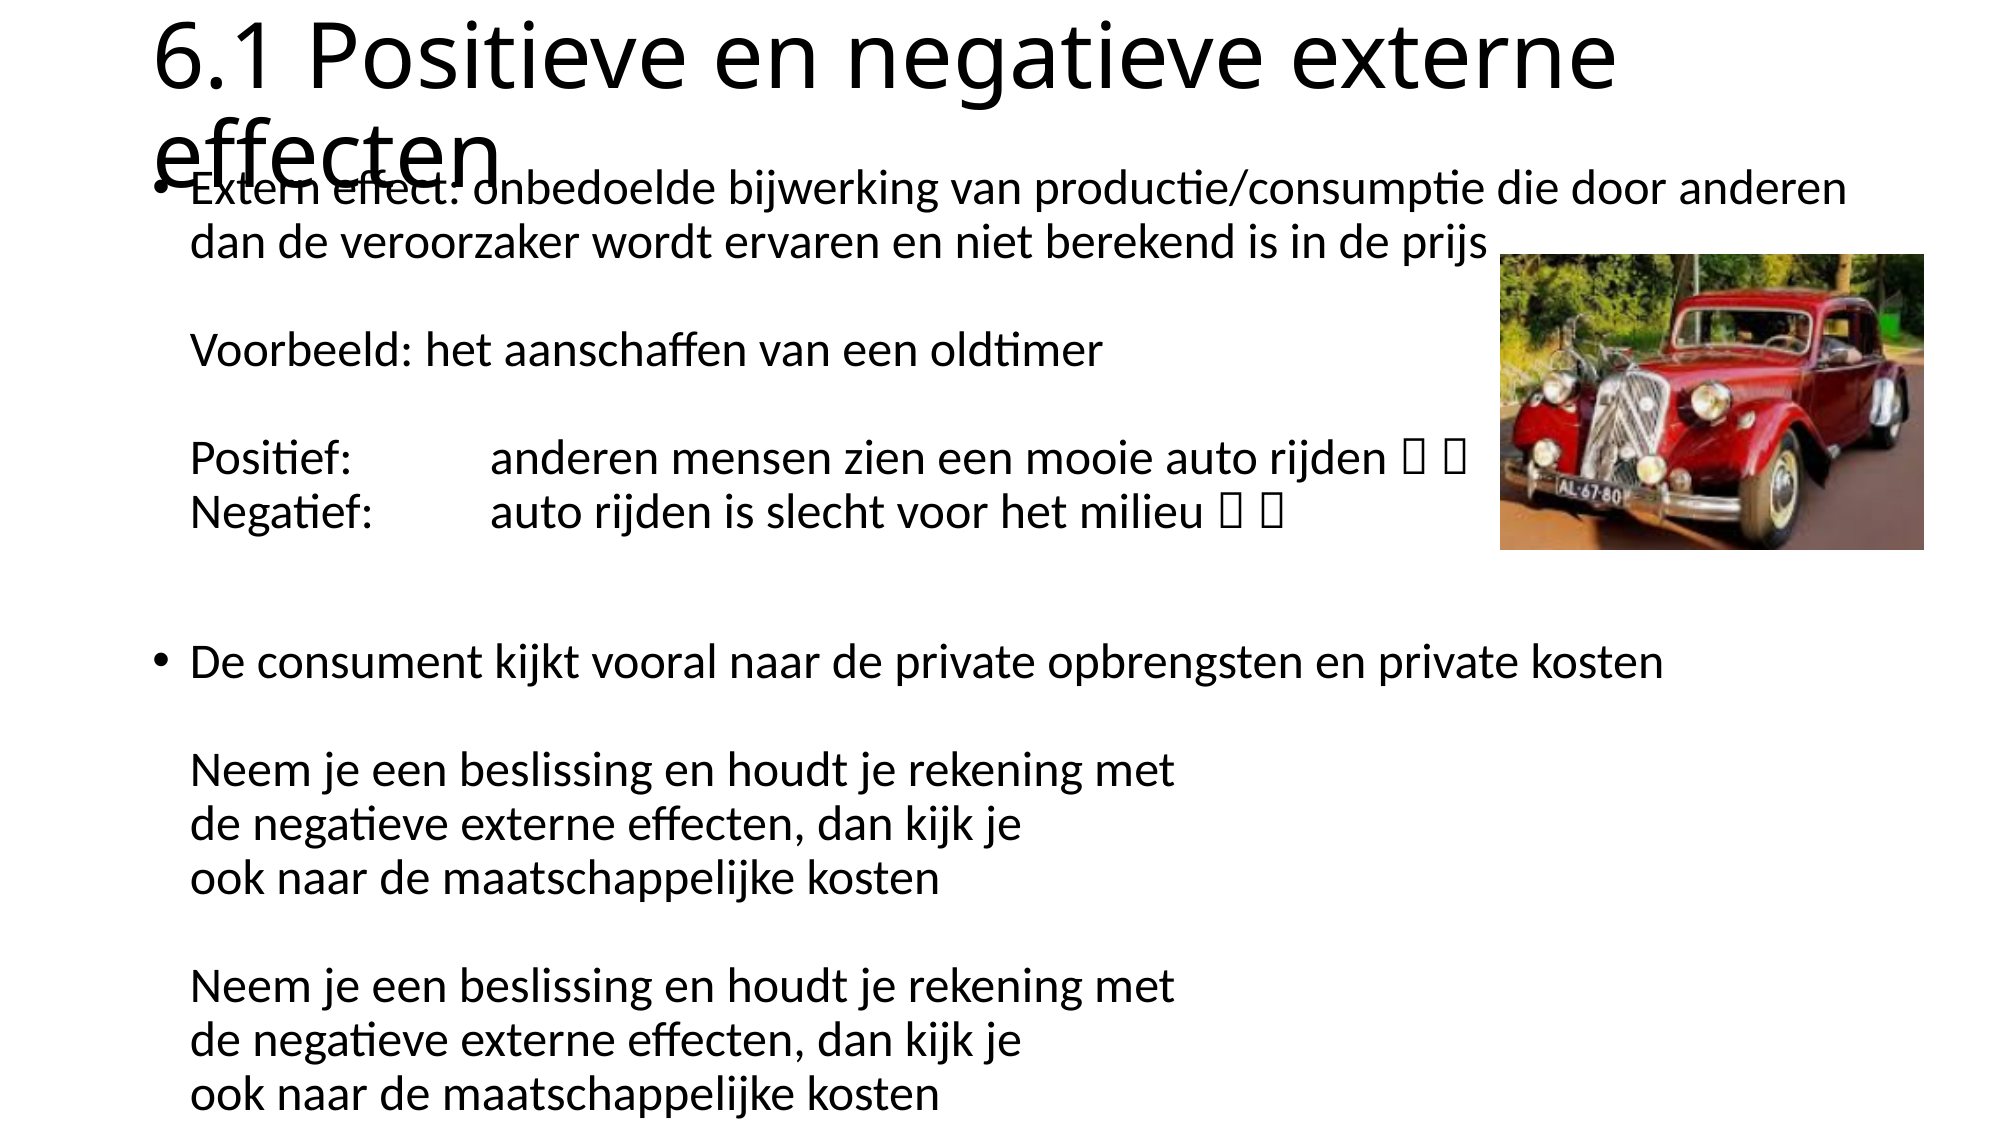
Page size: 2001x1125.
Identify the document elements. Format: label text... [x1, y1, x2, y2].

title 6.1 Positieve en negatieve externe effecten [137, 0, 1863, 154]
picture [1500, 254, 1924, 551]
list Extern effect: onbedoelde bijwerking van productie/consumptie die door anderen dan de veroorzaker wordt ervaren en niet berekend is in de prijs Voorbeeld: het aanschaffen van een oldtimer Positief: anderen mensen zien een mooie auto rijden   Negatief: auto rijden is slecht voor het milieu   De consument kijkt vooral naar de private opbrengsten en private kosten Neem je een beslissing en houdt je rekening met de negatieve externe effecten, dan kijk je ook naar de maatschappelijke kosten Neem je een beslissing en houdt je rekening met de negatieve externe effecten, dan kijk je ook naar de maatschappelijke kosten [137, 154, 1924, 1125]
